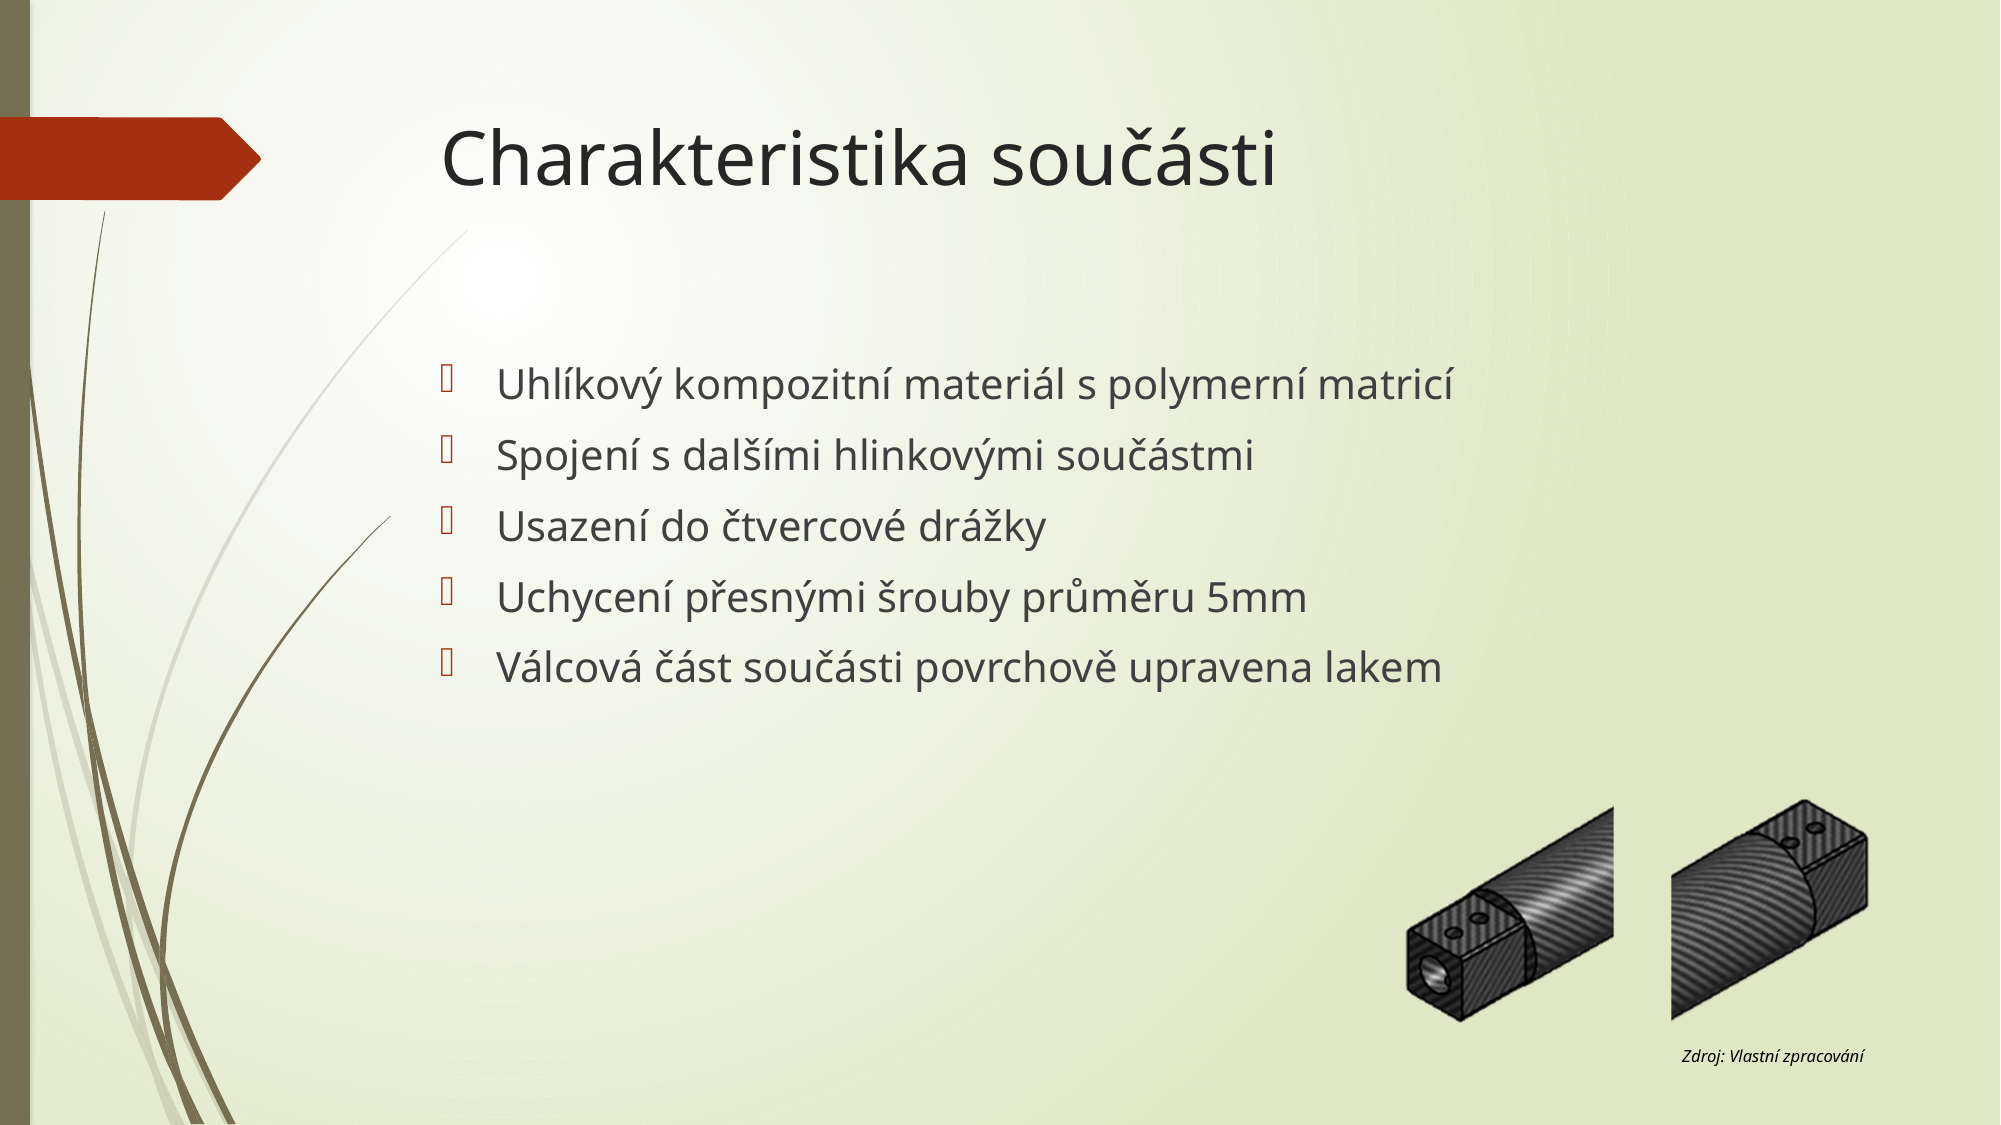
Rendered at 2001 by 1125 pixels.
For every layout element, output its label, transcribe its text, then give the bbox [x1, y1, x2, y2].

title Charakteristika součásti [425, 102, 1888, 313]
list Uhlíkový kompozitní materiál s polymerní matricí Spojení s dalšími hlinkovými součástmi Usazení do čtvercové drážky Uchycení přesnými šrouby průměru 5mm Válcová část součásti povrchově upravena lakem [424, 350, 1888, 970]
picture [1388, 782, 1614, 1049]
text_box Zdroj: Vlastní zpracování [1667, 1038, 1879, 1073]
picture [1671, 782, 1888, 1029]
